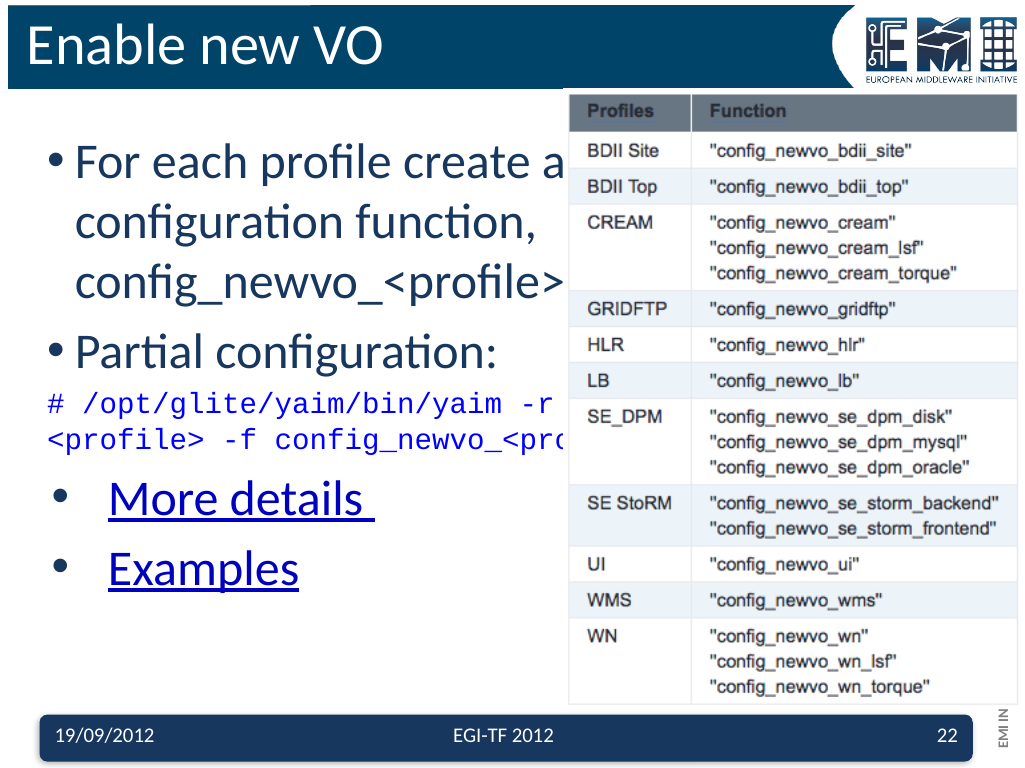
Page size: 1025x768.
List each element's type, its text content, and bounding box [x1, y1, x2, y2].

slide_number 22 [734, 716, 973, 753]
list For each profile create a specific configuration function, config_newvo_<profile> Partial configuration: # /opt/glite/yaim/bin/yaim -r -s <site.def> -n <profile> -f config_newvo_<profile> More details Examples [39, 125, 561, 715]
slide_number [39, 714, 279, 753]
picture [866, 17, 1017, 83]
footer EGI-TF 2012 [341, 714, 666, 753]
title Enable new VO [11, 5, 855, 77]
picture [563, 77, 1025, 709]
